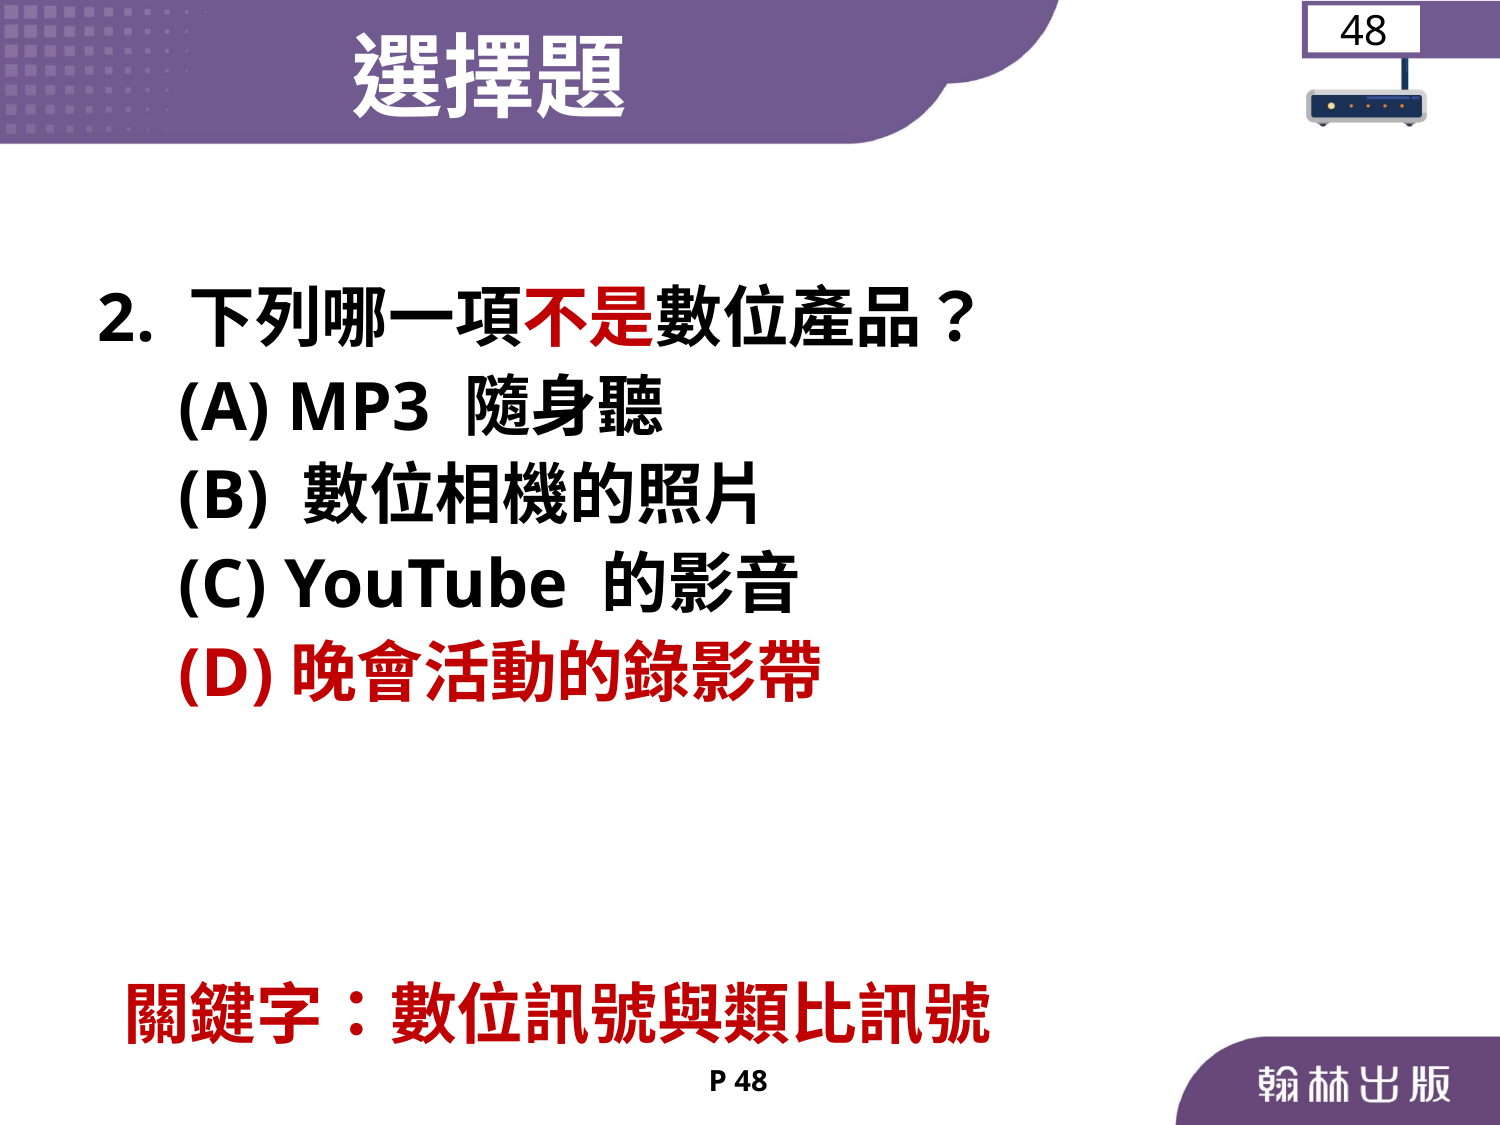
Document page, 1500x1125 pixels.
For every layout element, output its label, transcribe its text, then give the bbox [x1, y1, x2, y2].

text_box 48 [1307, 4, 1421, 53]
text_box 關鍵字：數位訊號與類比訊號 [108, 964, 1094, 1060]
text_box 選擇題 [336, 0, 1229, 162]
picture [0, 0, 1500, 1125]
text_box [1301, 0, 1500, 59]
text_box P 48 [693, 1054, 873, 1105]
list 2. 下列哪一項不是數位產品？ (A) MP3 隨身聽 (B) 數位相機的照片 (C) YouTube 的影音 (D)晚會活動的錄影帶 [65, 276, 1435, 965]
